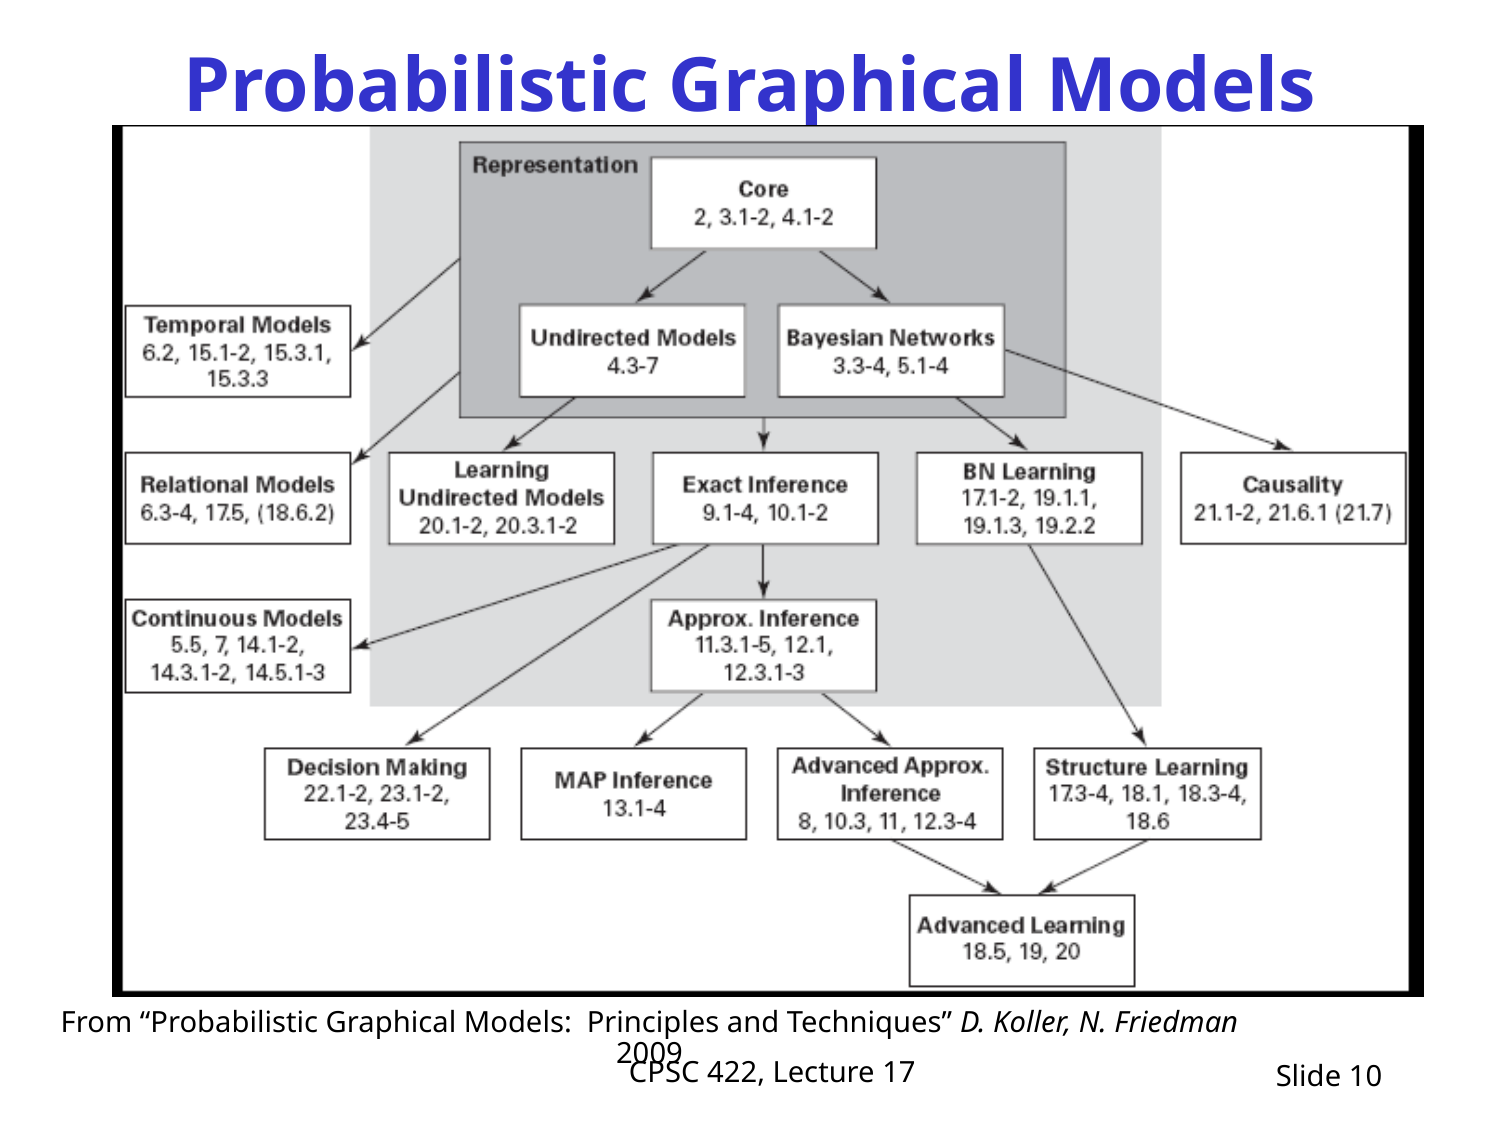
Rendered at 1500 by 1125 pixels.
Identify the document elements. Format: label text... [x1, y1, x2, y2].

footer CPSC 422, Lecture 17 [534, 1075, 1011, 1125]
slide_number Slide 10 [1084, 1049, 1398, 1125]
title Probabilistic Graphical Models [49, 24, 1451, 138]
picture [111, 125, 1424, 997]
text_box From “Probabilistic Graphical Models: Principles and Techniques” D. Koller, N. Friedman 2009 [17, 999, 1282, 1075]
